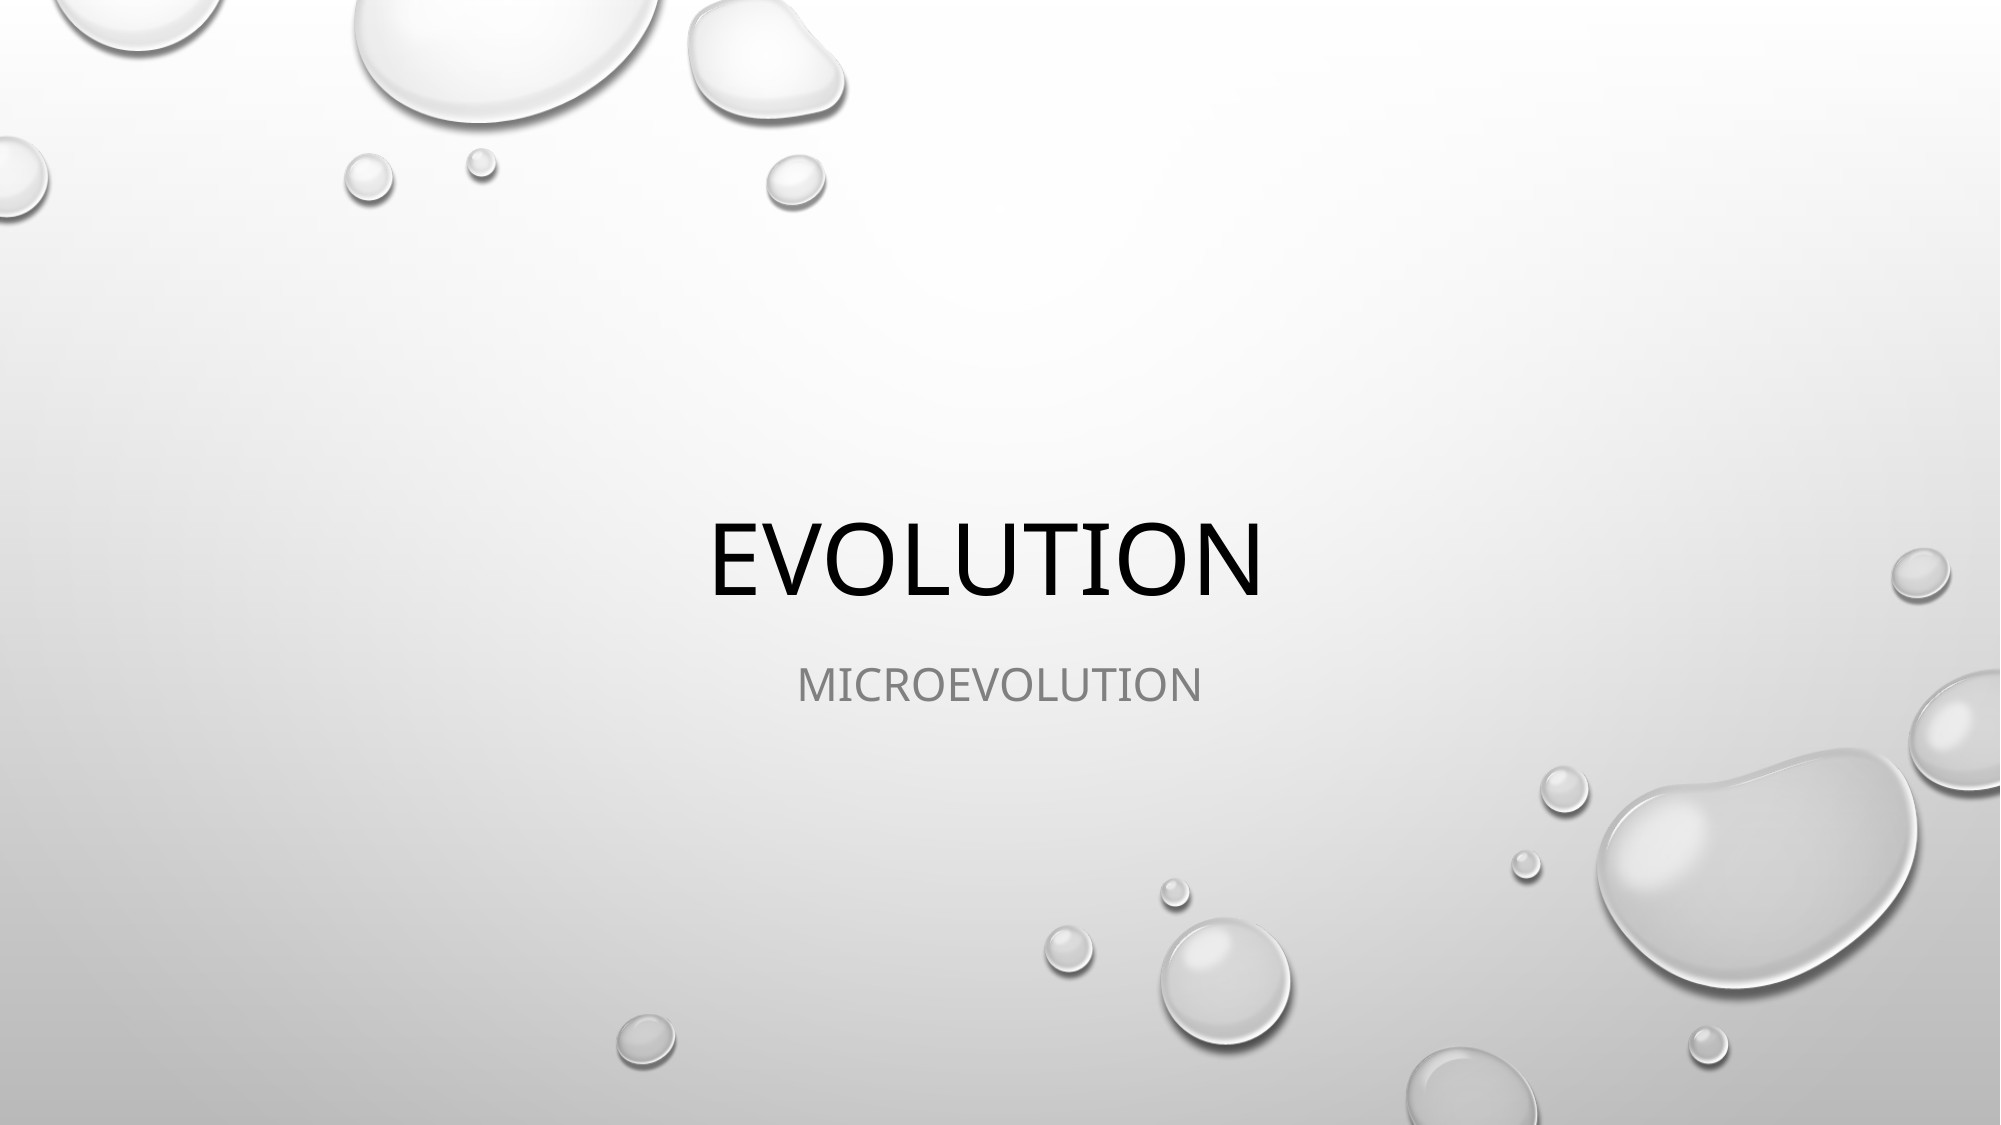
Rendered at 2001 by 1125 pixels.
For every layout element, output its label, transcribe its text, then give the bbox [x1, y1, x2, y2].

title Evolution [287, 213, 1713, 625]
picture [0, 0, 2000, 1125]
subtitle Microevolution [287, 637, 1713, 863]
